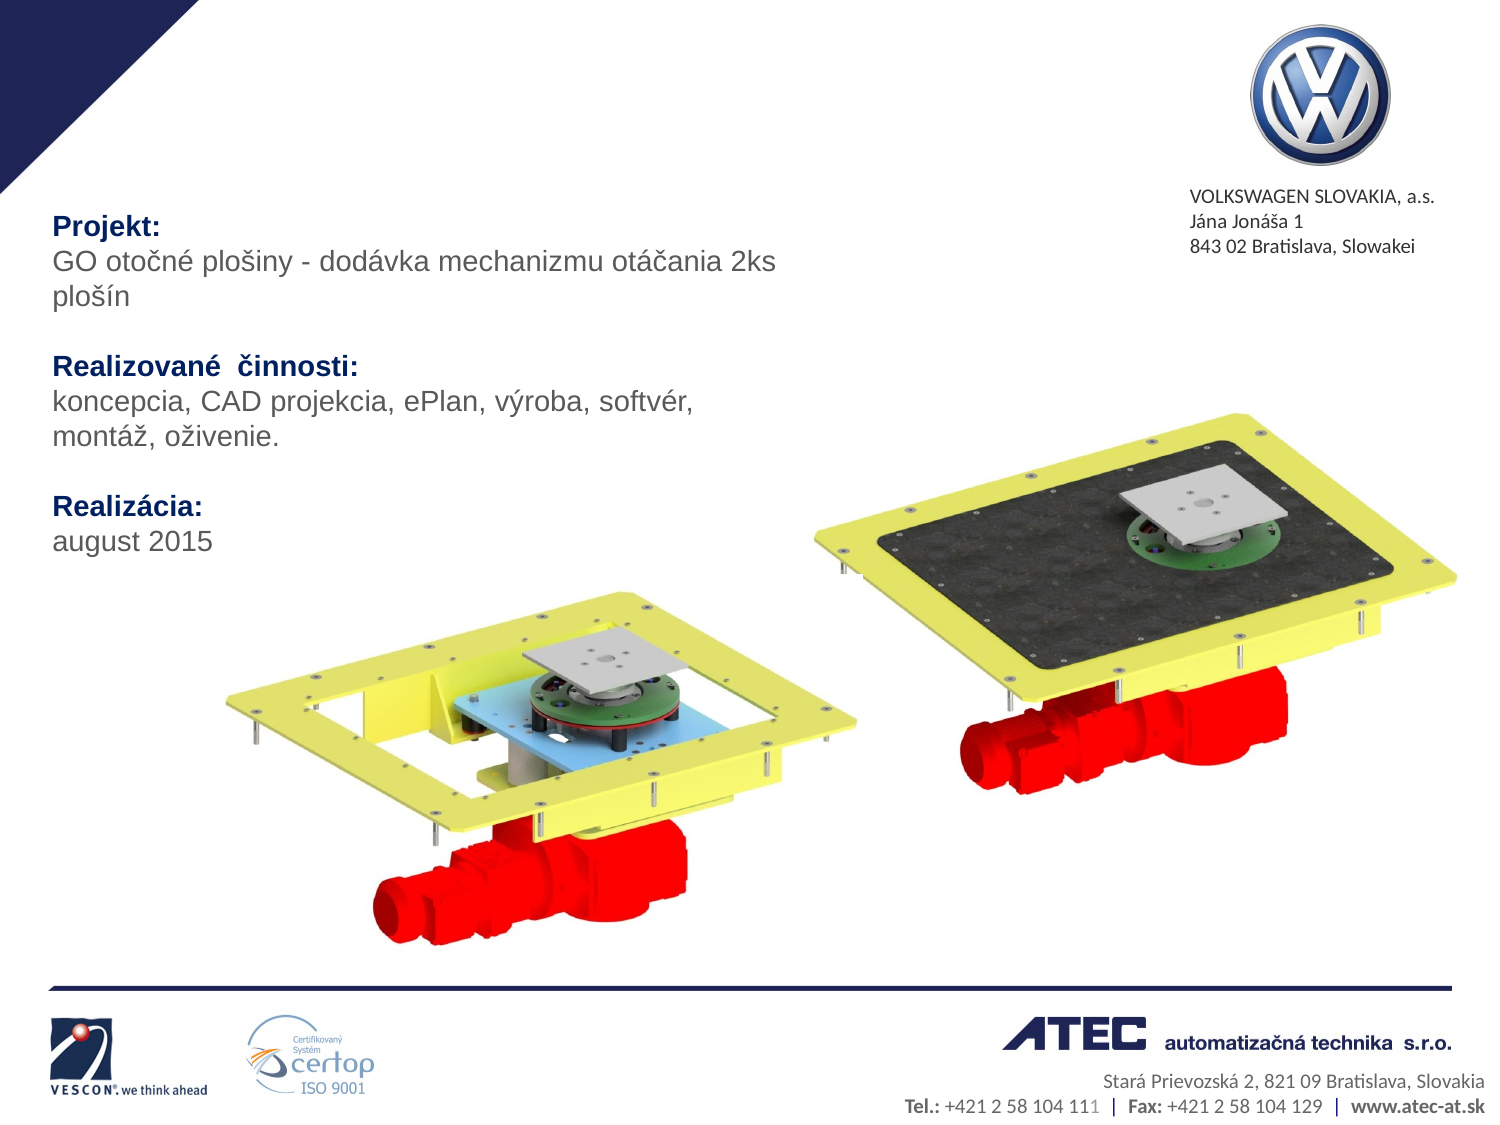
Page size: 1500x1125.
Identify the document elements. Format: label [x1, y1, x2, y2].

picture [0, 0, 1500, 1125]
list [774, 399, 1458, 801]
